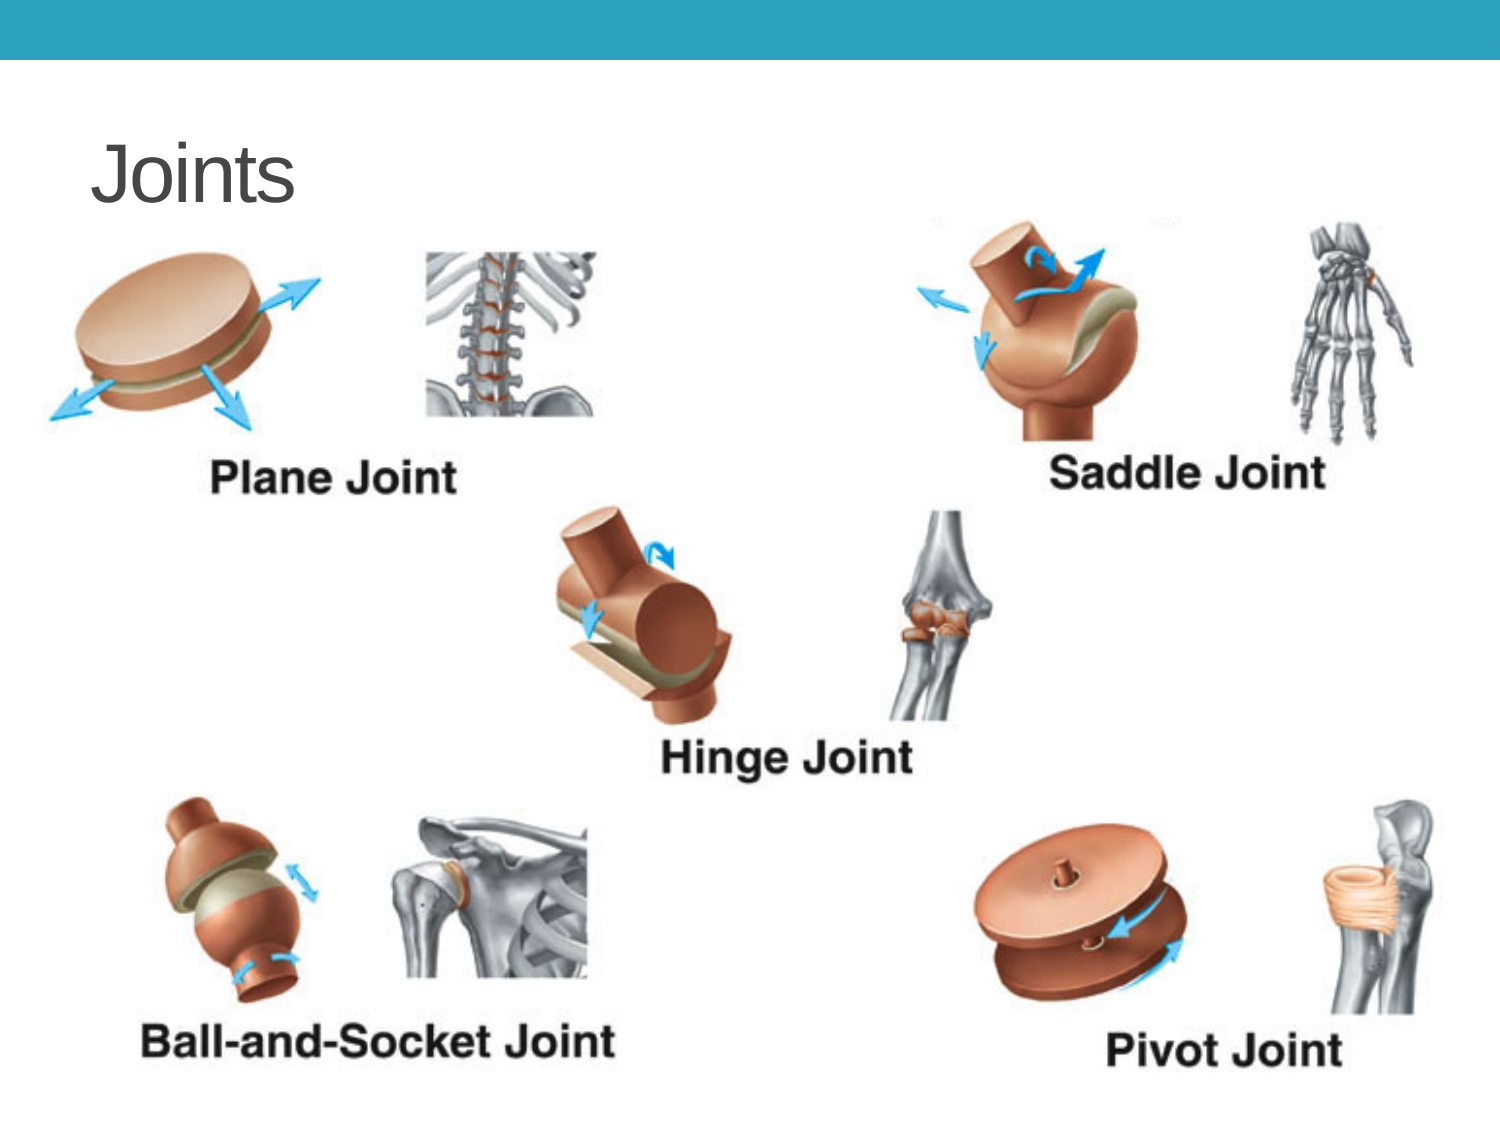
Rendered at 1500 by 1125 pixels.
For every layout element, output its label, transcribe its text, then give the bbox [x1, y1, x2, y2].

picture [912, 218, 1421, 497]
picture [37, 241, 999, 788]
picture [137, 791, 621, 1068]
title Joints [75, 87, 1425, 250]
picture [967, 797, 1445, 1079]
